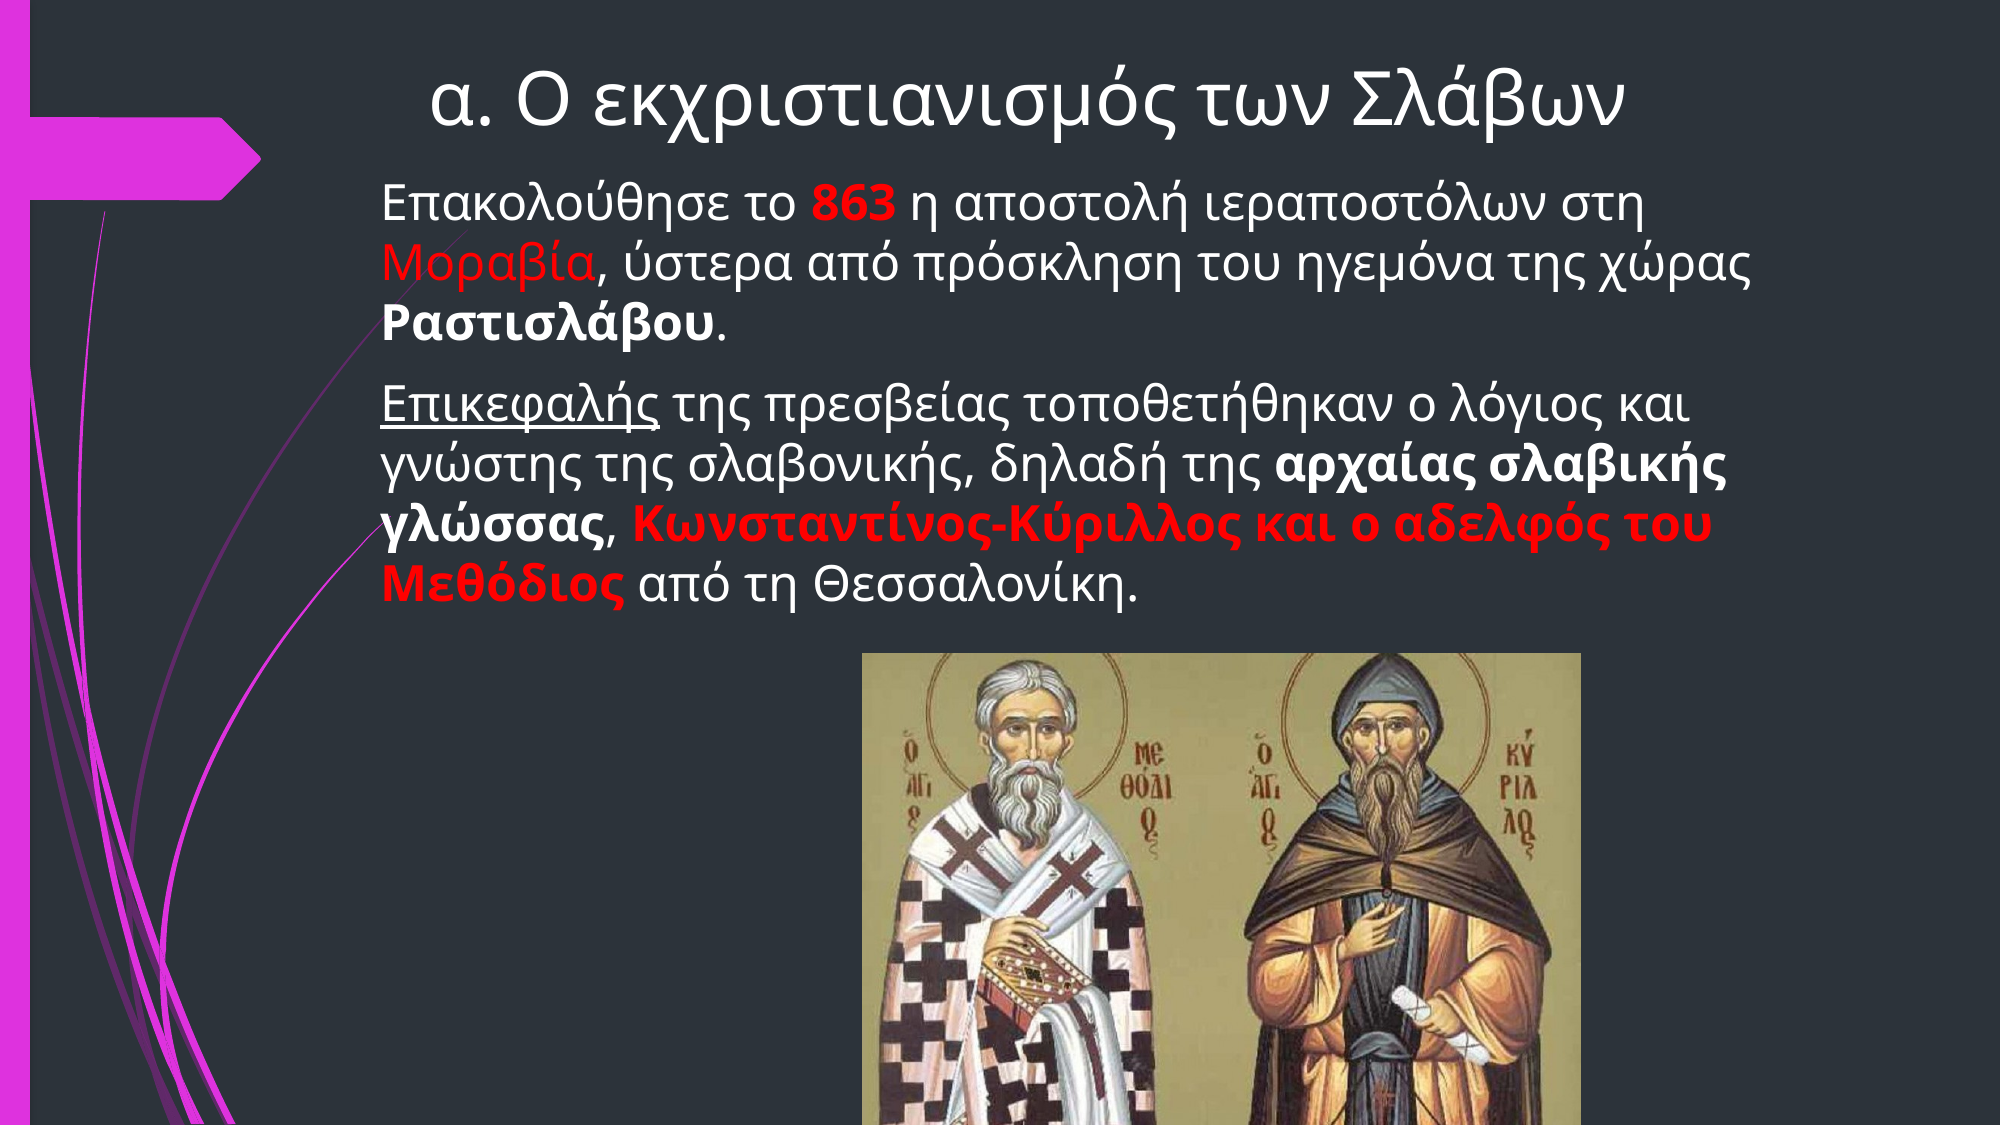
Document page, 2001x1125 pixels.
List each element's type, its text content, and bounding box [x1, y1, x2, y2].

title α. Ο εκχριστιανισμός των Σλάβων [413, 42, 1876, 162]
picture [862, 653, 1581, 1125]
list Επακολούθησε το 863 η αποστολή ιεραποστόλων στη Μοραβία, ύστερα από πρόσκληση του ηγεμόνα της χώρας Ραστισλάβου. Επικεφαλής της πρεσβείας τοποθετήθηκαν ο λόγιος και γνώστης της σλαβονικής, δηλαδή της αρχαίας σλαβικής γλώσσας, Κωνσταντίνος-Κύριλλος και ο αδελφός του Μεθόδιος από τη Θεσσαλονίκη. [365, 162, 1892, 633]
